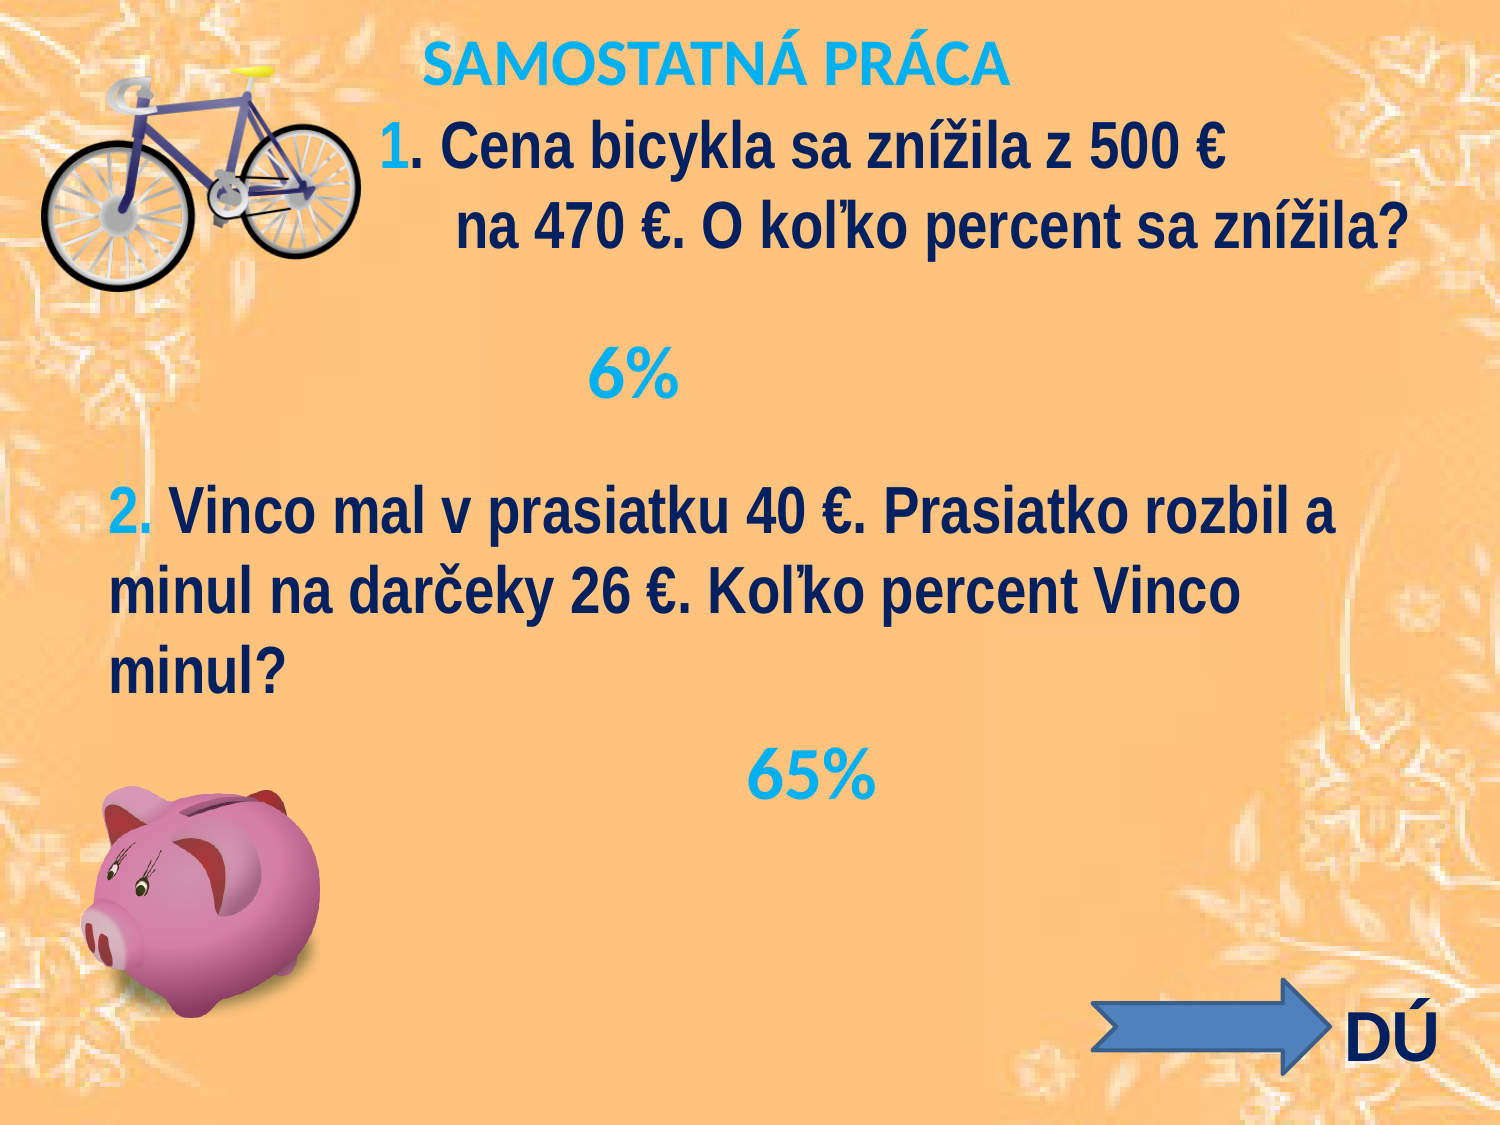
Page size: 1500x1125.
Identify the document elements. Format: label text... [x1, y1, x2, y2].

text_box [1090, 977, 1330, 1076]
text_box DÚ [1330, 979, 1483, 1085]
text_box SAMOSTATNÁ PRÁCA [407, 11, 1164, 106]
text_box 6% [572, 316, 809, 422]
picture [0, 0, 1500, 1125]
text_box 1. Cena bicykla sa znížila z 500 € na 470 €. O koľko percent sa znížila? [364, 94, 1437, 314]
text_box 65% [732, 716, 901, 822]
text_box 2. Vinco mal v prasiatku 40 €. Prasiatko rozbil a minul na darčeky 26 €. Koľko percent Vinco minul? [93, 459, 1371, 715]
